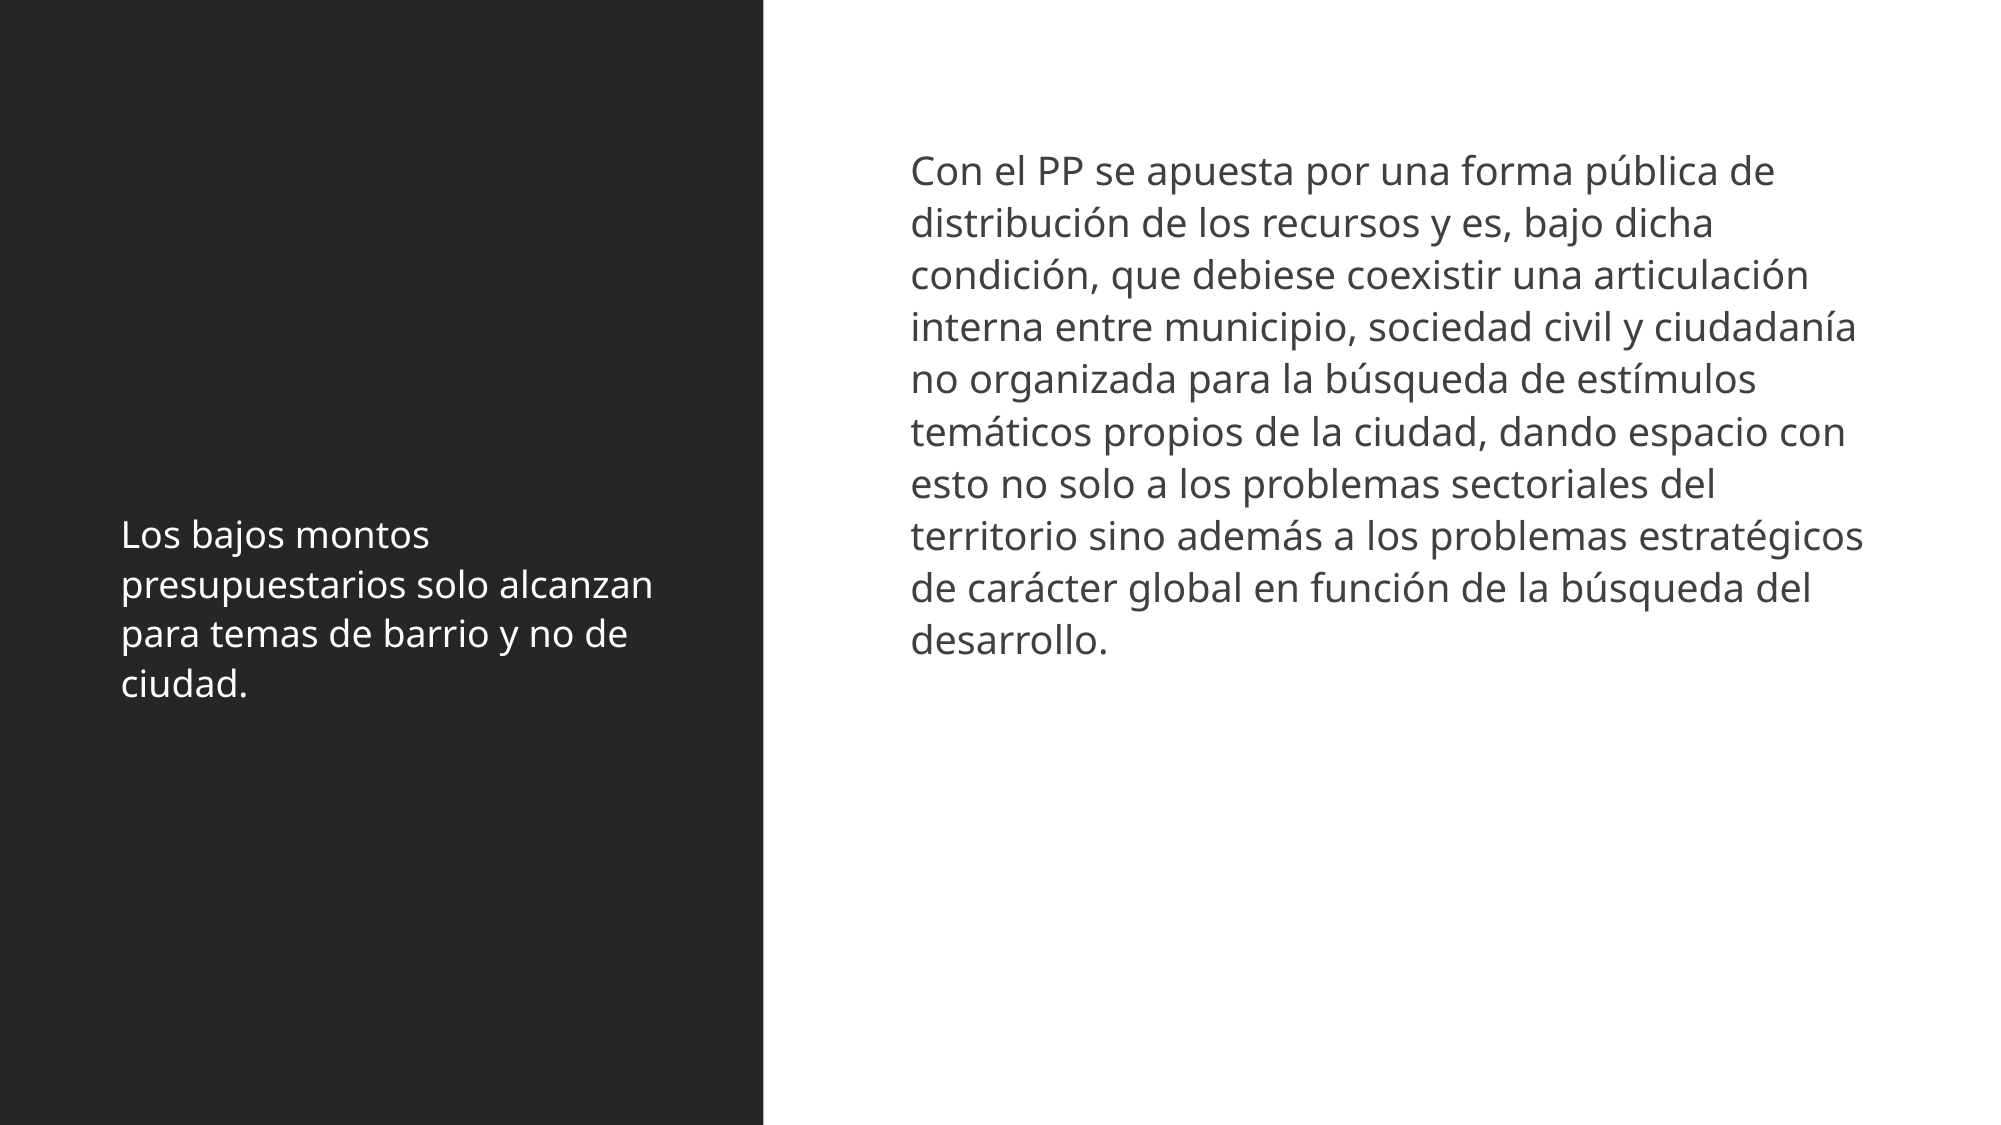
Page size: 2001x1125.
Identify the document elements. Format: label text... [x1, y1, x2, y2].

list Con el PP se apuesta por una forma pública de distribución de los recursos y es, bajo dicha condición, que debiese coexistir una articulación interna entre municipio, sociedad civil y ciudadanía no organizada para la búsqueda de estímulos temáticos propios de la ciudad, dando espacio con esto no solo a los problemas sectoriales del territorio sino además a los problemas estratégicos de carácter global en función de la búsqueda del desarrollo. [895, 133, 1868, 1002]
list Los bajos montos presupuestarios solo alcanzan para temas de barrio y no de ciudad. [105, 499, 683, 1002]
